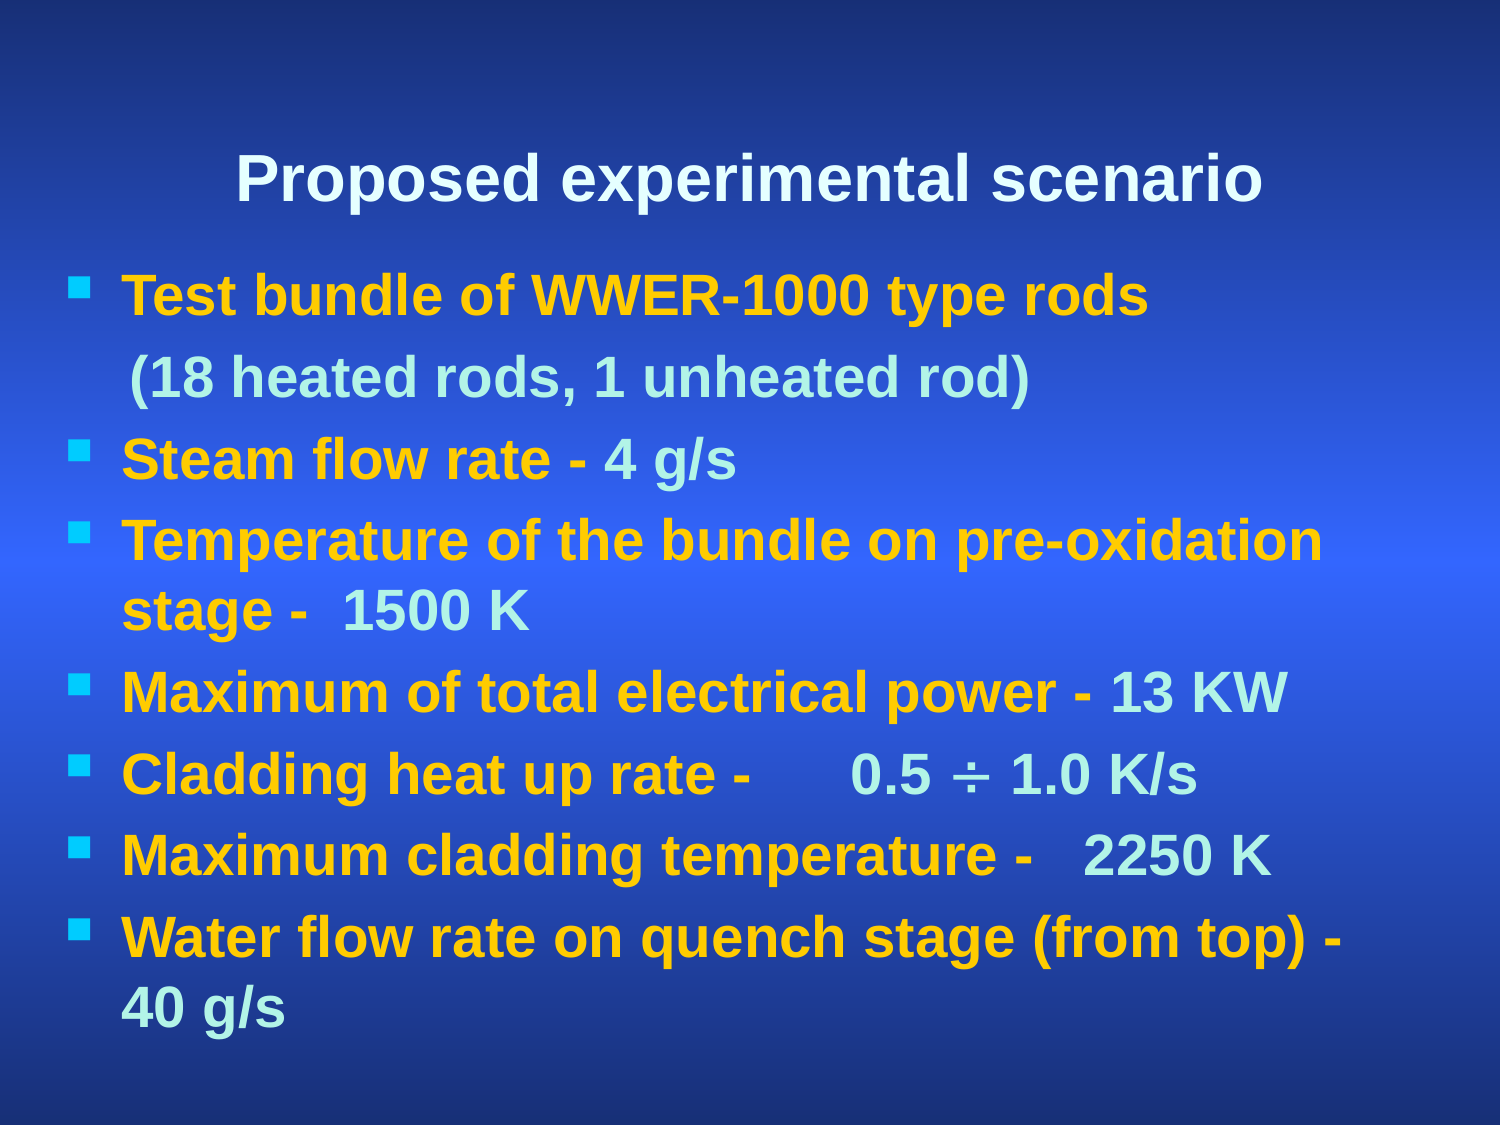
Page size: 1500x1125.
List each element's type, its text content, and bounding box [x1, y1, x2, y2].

list Test bundle of WWER-1000 type rods (18 heated rods, 1 unheated rod) Steam flow rate - 4 g/s Temperature of the bundle on pre-oxidation stage - 1500 K Maximum of total electrical power - 13 KW Cladding heat up rate - 0.5  1.0 K/s Maximum cladding temperature - 2250 K Water flow rate on quench stage (from top) - 40 g/s [50, 249, 1450, 925]
title Proposed experimental scenario [75, 62, 1425, 249]
